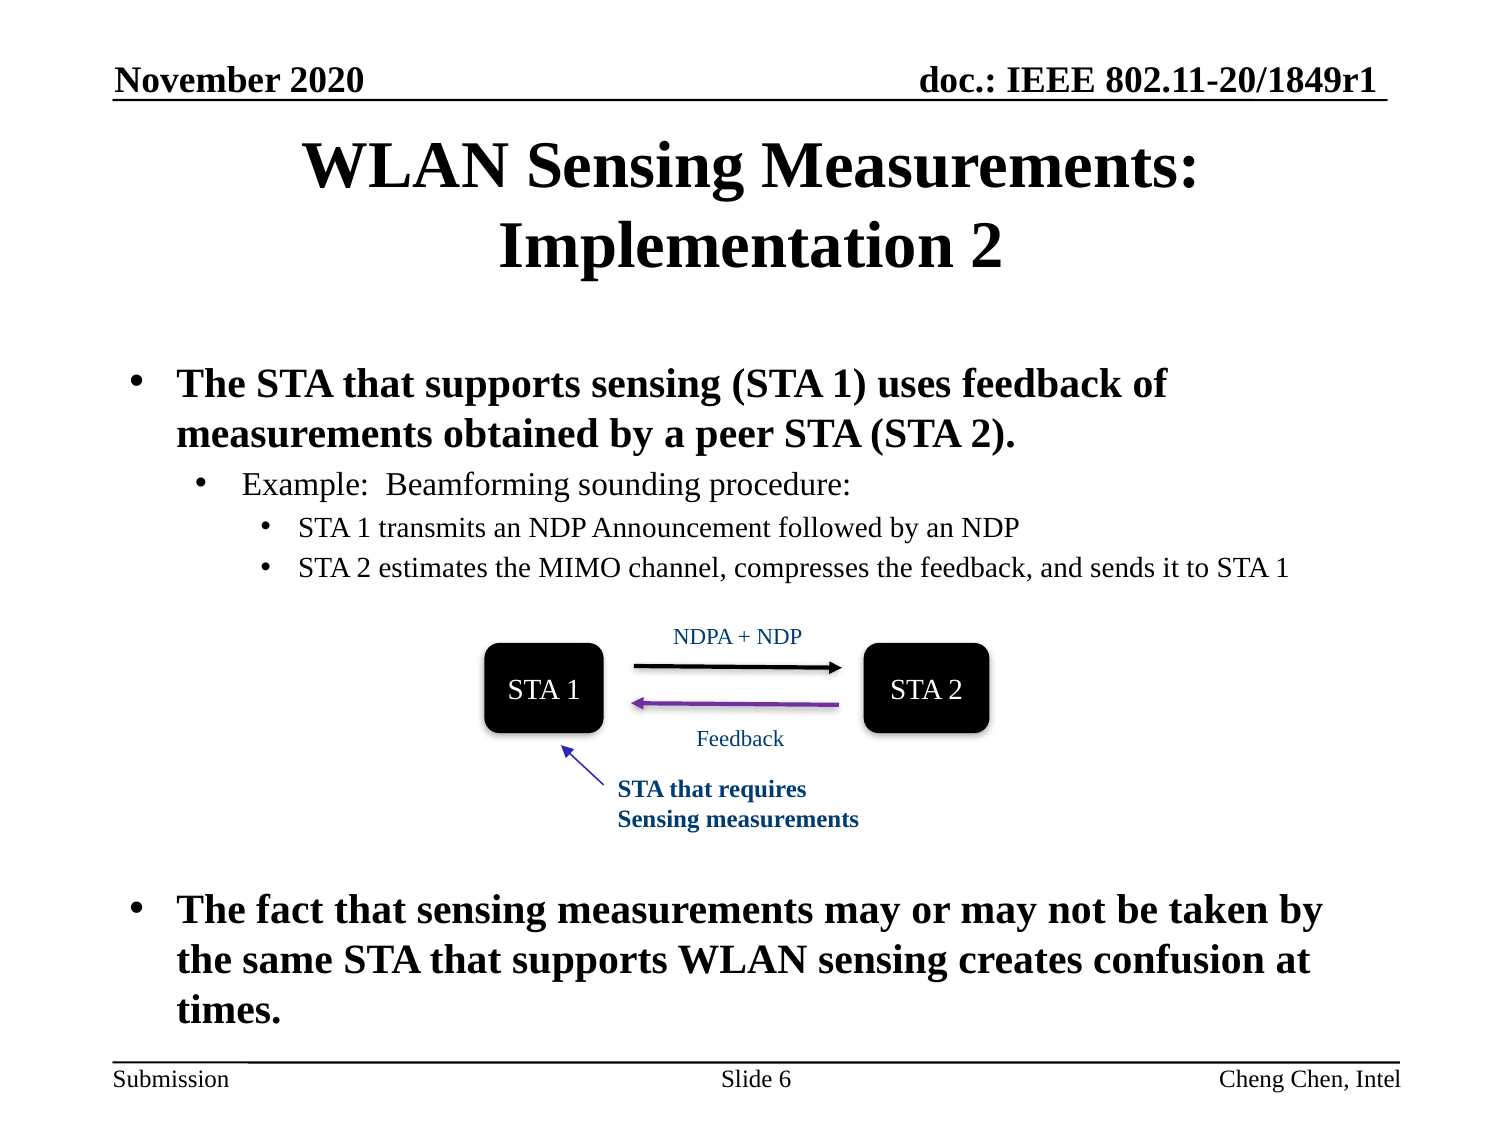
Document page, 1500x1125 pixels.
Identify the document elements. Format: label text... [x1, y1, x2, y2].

title WLAN Sensing Measurements: Implementation 2 [114, 113, 1390, 289]
text_box The fact that sensing measurements may or may not be taken by the same STA that supports WLAN sensing creates confusion at times. [114, 874, 1390, 1050]
text_box STA that requires Sensing measurements [617, 772, 928, 833]
text_box STA 2 [862, 642, 991, 734]
text_box STA 1 [483, 642, 605, 734]
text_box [560, 744, 604, 786]
text_box Feedback [696, 723, 785, 751]
slide_number Slide 6 [712, 1061, 800, 1093]
list The STA that supports sensing (STA 1) uses feedback of measurements obtained by a peer STA (STA 2). Example: Beamforming sounding procedure: STA 1 transmits an NDP Announcement followed by an NDP STA 2 estimates the MIMO channel, compresses the feedback, and sends it to STA 1 [114, 347, 1390, 604]
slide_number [114, 54, 368, 101]
text_box NDPA + NDP [673, 621, 803, 650]
footer Cheng Chen, Intel [1186, 1061, 1402, 1093]
